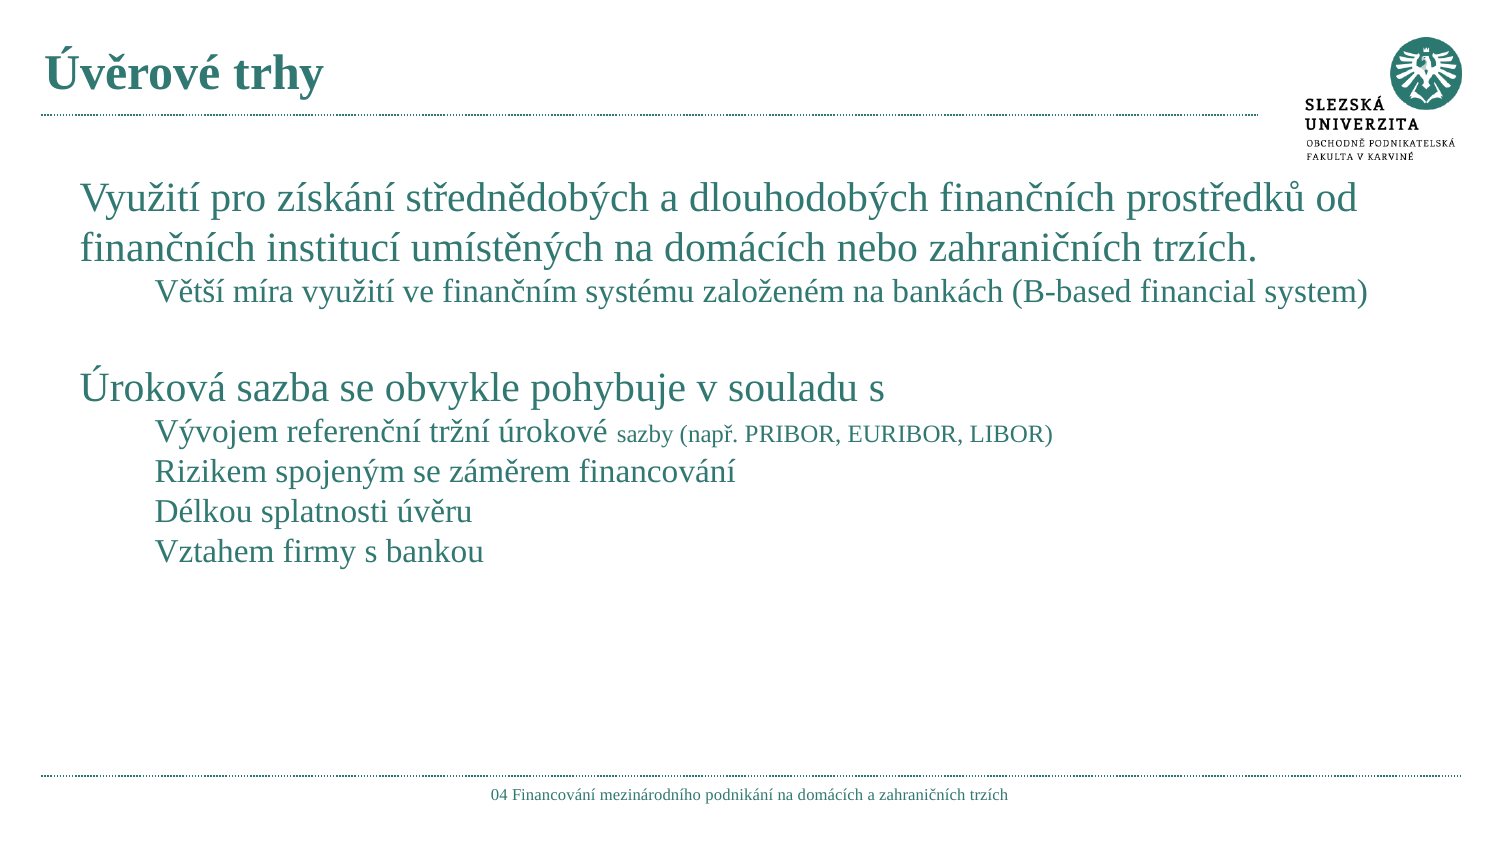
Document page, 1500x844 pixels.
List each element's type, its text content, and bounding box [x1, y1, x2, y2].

text_box 04 Financování mezinárodního podnikání na domácích a zahraničních trzích [442, 776, 1058, 811]
title Úvěrové trhy [29, 32, 1140, 116]
picture [1305, 37, 1462, 160]
list Využití pro získání střednědobých a dlouhodobých finančních prostředků od finančních institucí umístěných na domácích nebo zahraničních trzích. Větší míra využití ve finančním systému založeném na bankách (B-based financial system) Úroková sazba se obvykle pohybuje v souladu s Vývojem referenční tržní úrokové sazby (např. PRIBOR, EURIBOR, LIBOR) Rizikem spojeným se záměrem financování Délkou splatnosti úvěru Vztahem firmy s bankou [64, 161, 1500, 682]
